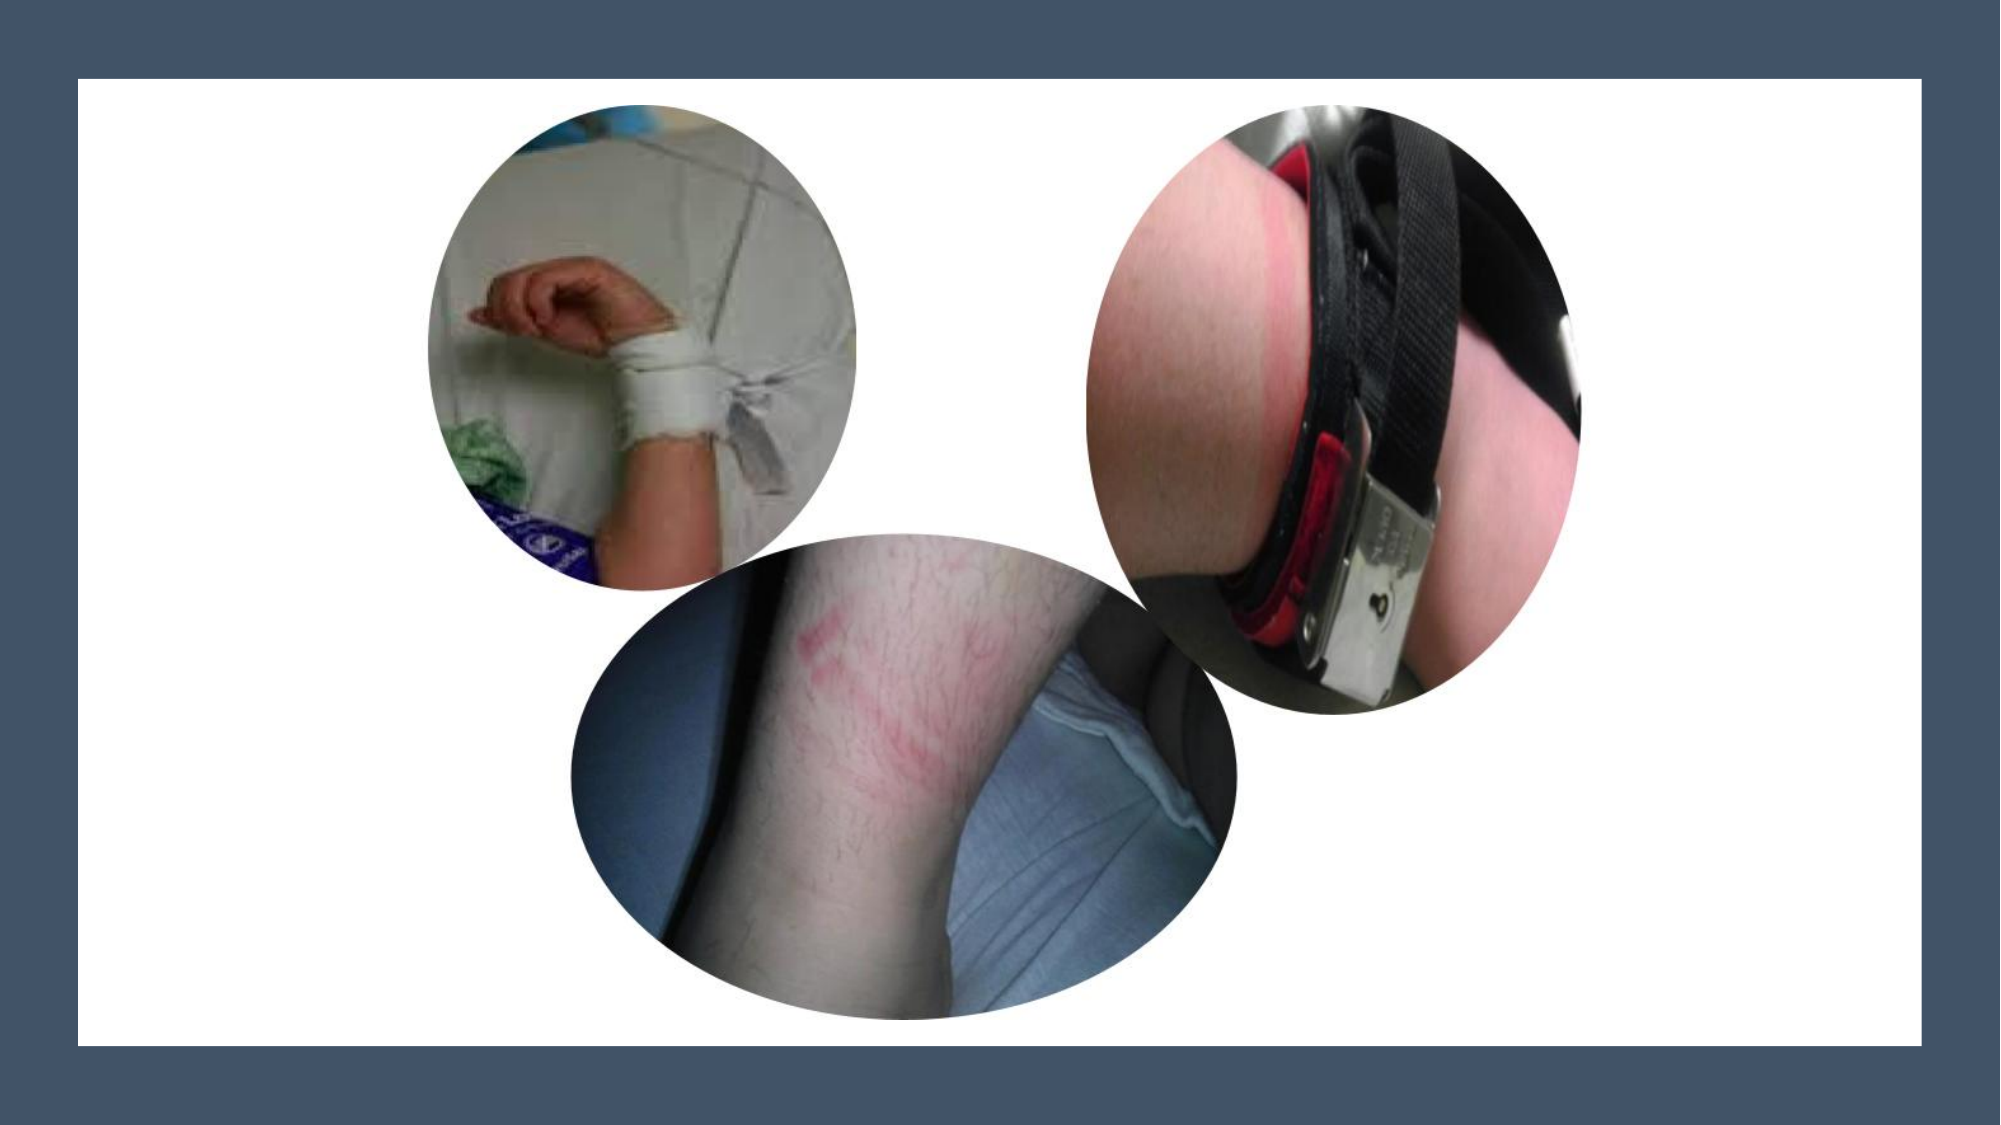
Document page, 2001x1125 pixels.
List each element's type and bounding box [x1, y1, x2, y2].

picture [390, 105, 1610, 1020]
text_box [0, 0, 2000, 1125]
text_box [77, 78, 1923, 1047]
